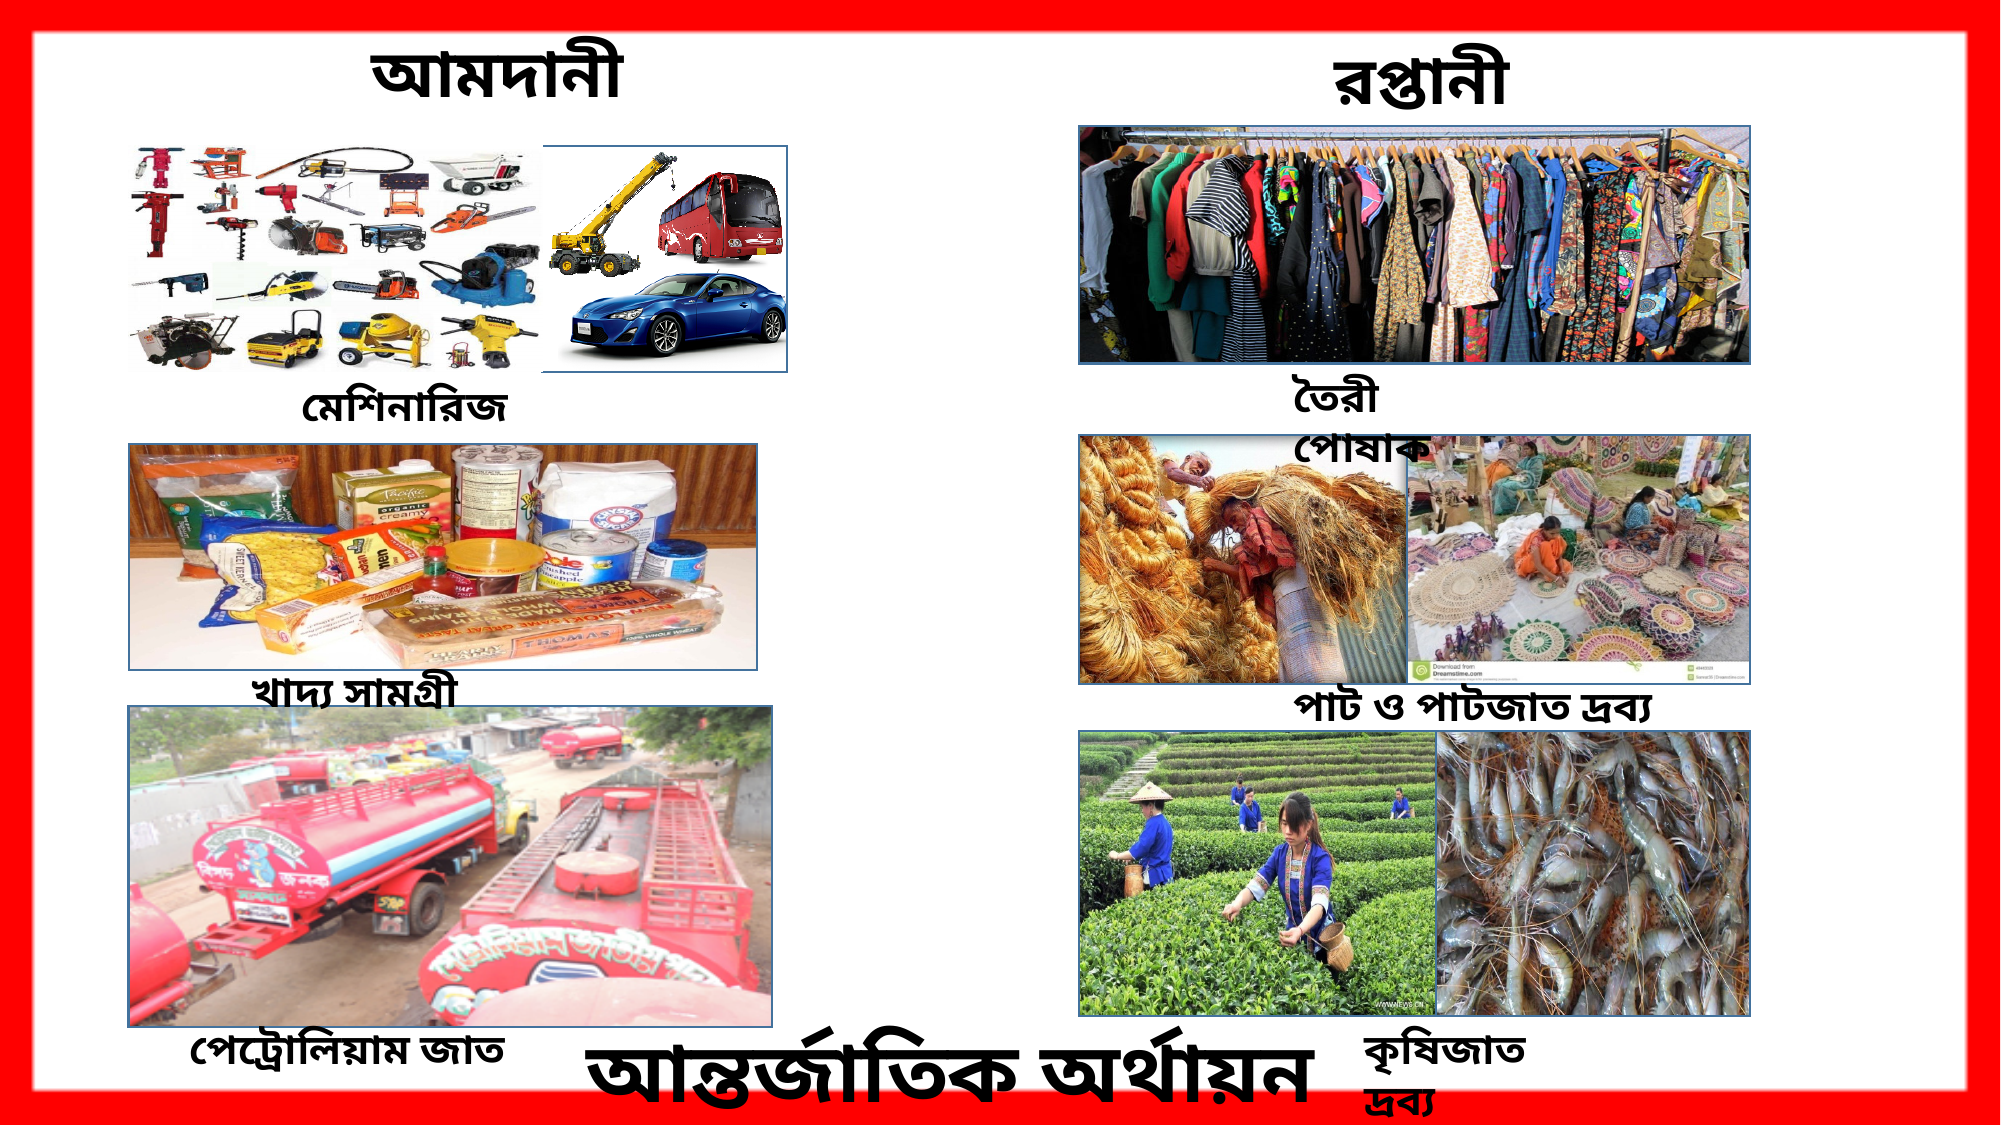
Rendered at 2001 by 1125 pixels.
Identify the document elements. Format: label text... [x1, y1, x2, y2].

picture [0, 0, 2001, 1125]
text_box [128, 145, 788, 1079]
text_box আন্তর্জাতিক অর্থায়ন [537, 1012, 1363, 1125]
text_box আমদানী [349, 23, 663, 119]
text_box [1078, 126, 1750, 1079]
text_box রপ্তানী [1274, 30, 1588, 125]
